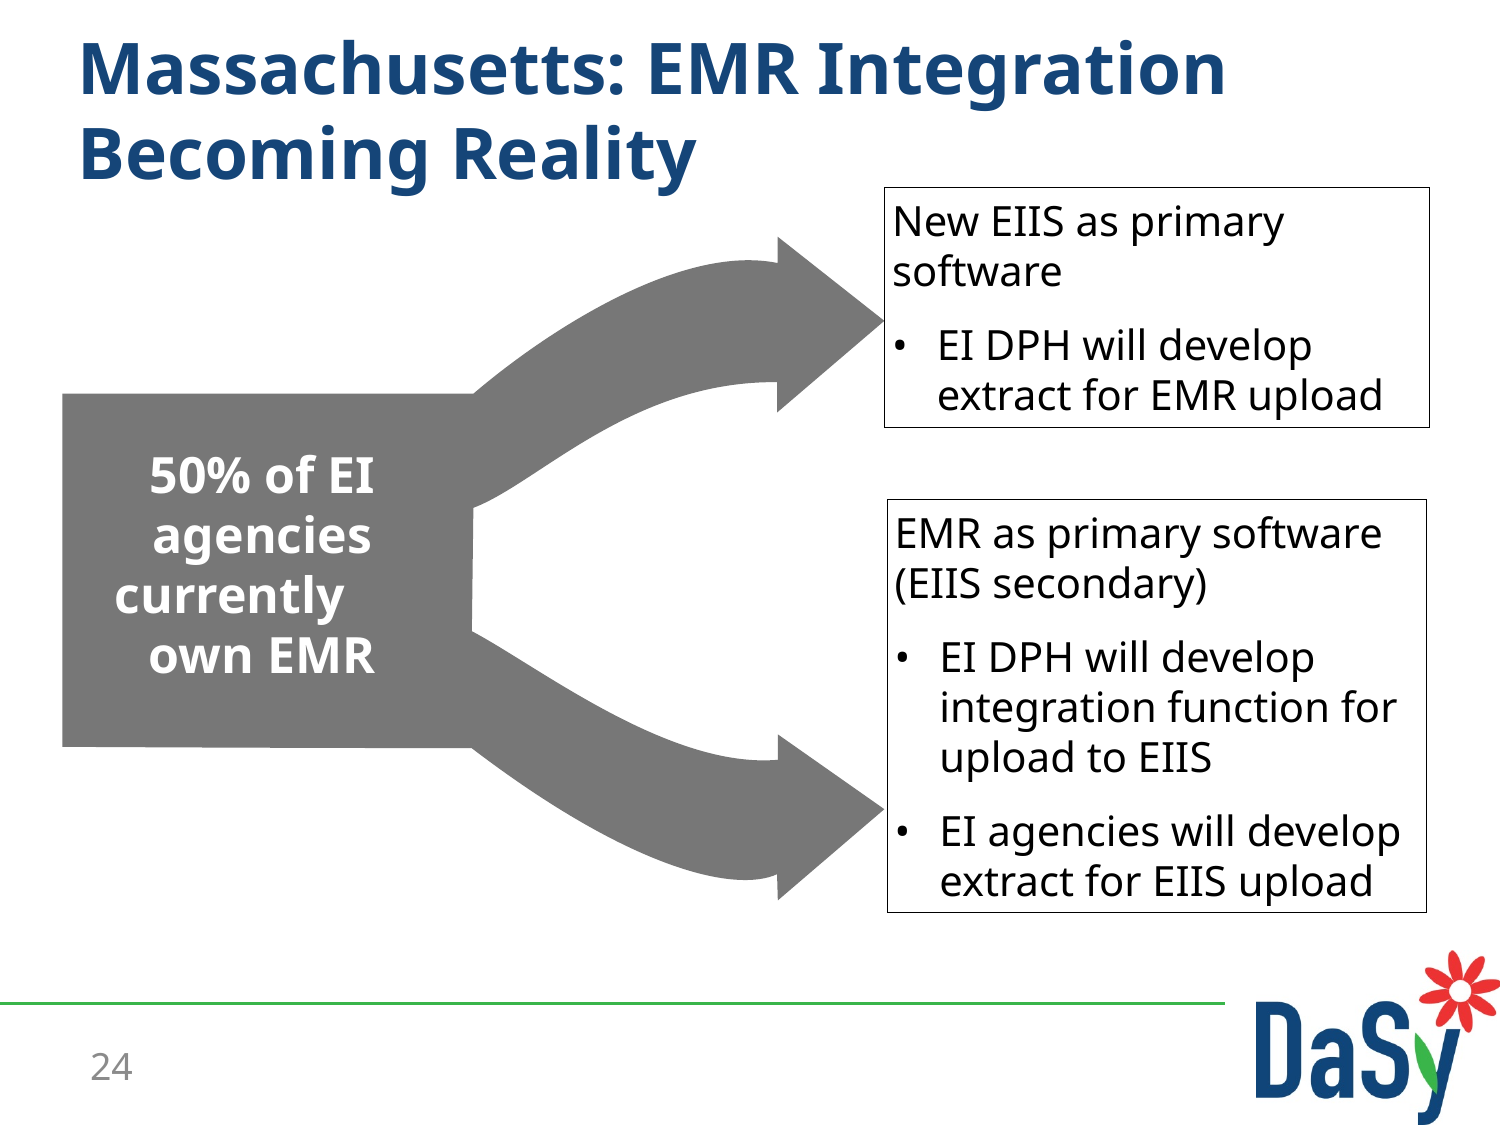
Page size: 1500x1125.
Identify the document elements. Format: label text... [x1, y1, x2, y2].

picture [1256, 950, 1500, 1125]
title Massachusetts: EMR Integration Becoming Reality [62, 15, 1413, 203]
text_box EMR as primary software (EIIS secondary) EI DPH will develop integration function for upload to EIIS EI agencies will develop extract for EIIS upload [887, 499, 1427, 913]
slide_number 24 [75, 1038, 425, 1098]
text_box New EIIS as primary software EI DPH will develop extract for EMR upload [884, 187, 1430, 427]
text_box 50% of EI agencies currently own EMR [74, 443, 450, 691]
text_box [62, 236, 885, 901]
